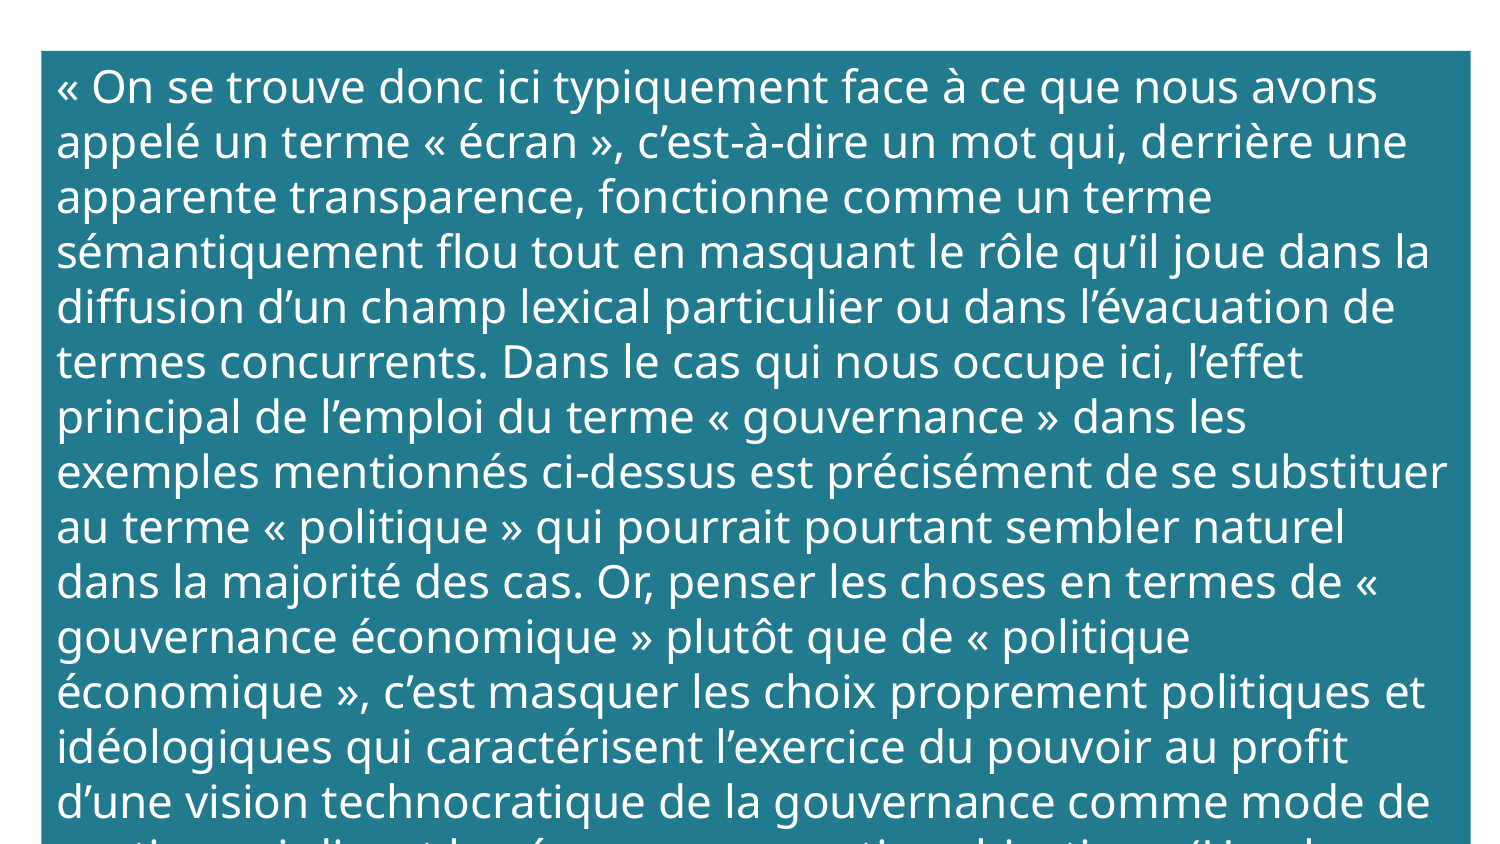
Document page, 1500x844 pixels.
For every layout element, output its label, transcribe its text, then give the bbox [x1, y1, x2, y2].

text_box « On se trouve donc ici typiquement face à ce que nous avons appelé un terme « écran », c’est-à-dire un mot qui, derrière une apparente transparence, fonctionne comme un terme sémantiquement flou tout en masquant le rôle qu’il joue dans la diffusion d’un champ lexical particulier ou dans l’évacuation de termes concurrents. Dans le cas qui nous occupe ici, l’effet principal de l’emploi du terme « gouvernance » dans les exemples mentionnés ci-dessus est précisément de se substituer au terme « politique » qui pourrait pourtant sembler naturel dans la majorité des cas. Or, penser les choses en termes de « gouvernance économique » plutôt que de « politique économique », c’est masquer les choix proprement politiques et idéologiques qui caractérisent l’exercice du pouvoir au profit d’une vision technocratique de la gouvernance comme mode de gestion soi-disant basé sur une expertise objective » (Hambye 2012: 52) [41, 50, 1471, 844]
